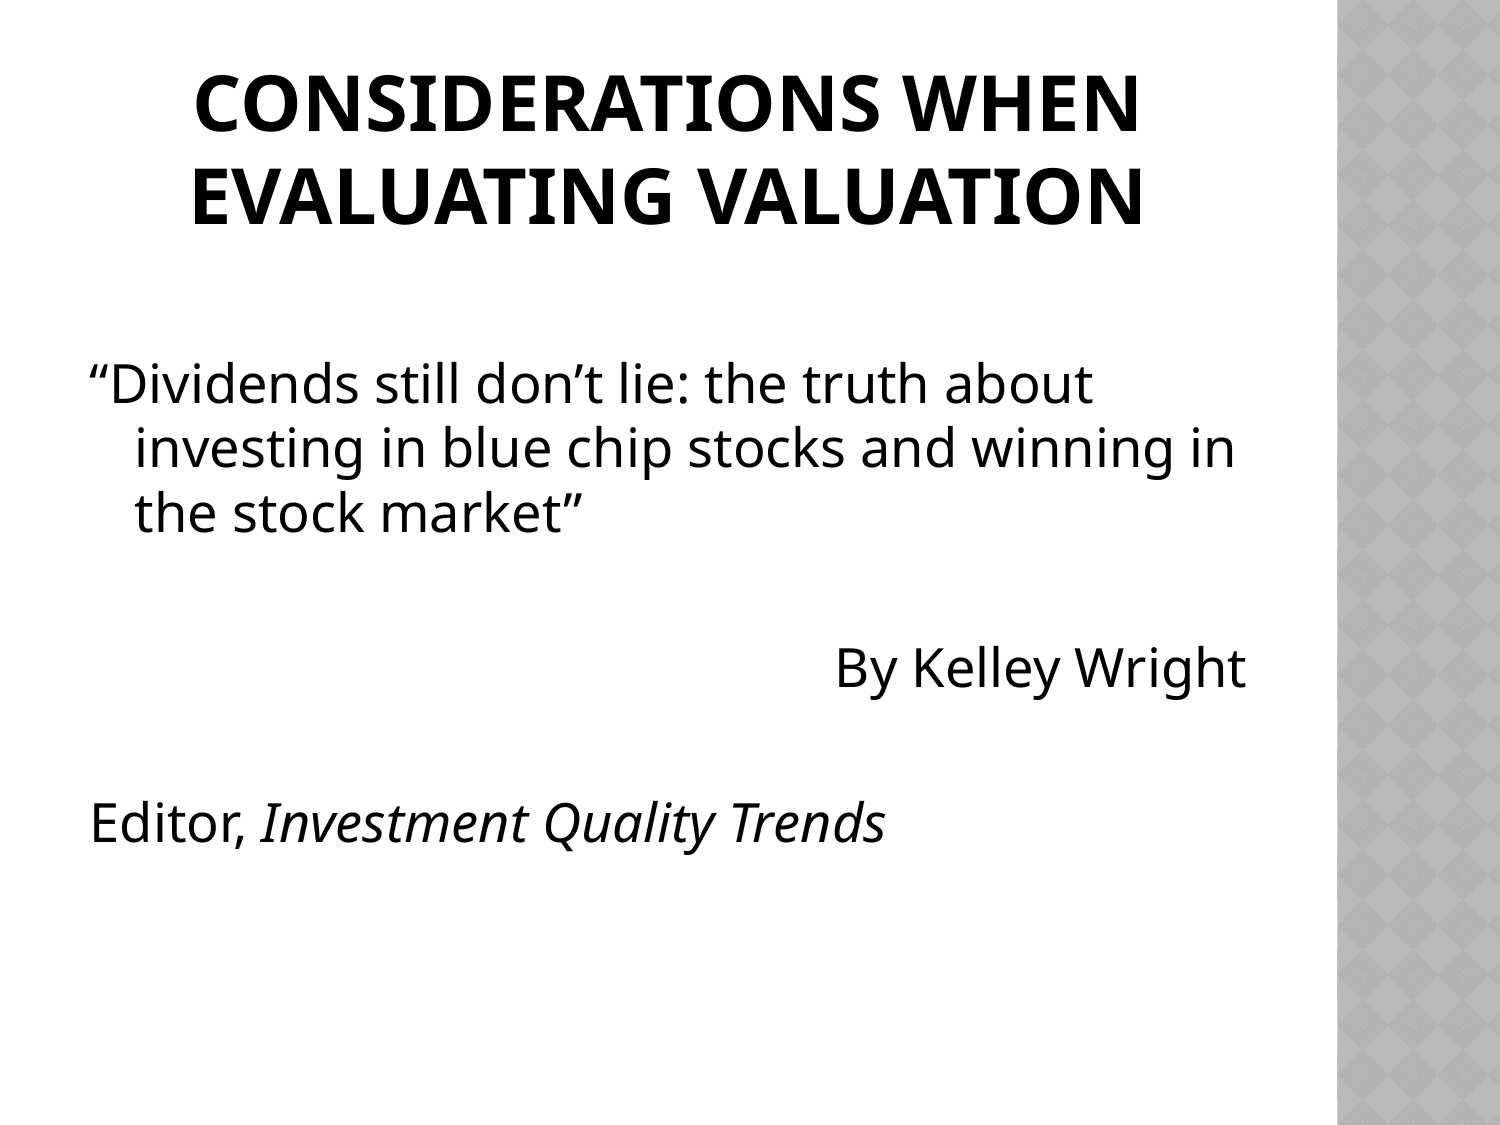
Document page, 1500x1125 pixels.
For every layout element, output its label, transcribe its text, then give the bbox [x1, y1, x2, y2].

list “Dividends still don’t lie: the truth about investing in blue chip stocks and winning in the stock market” By Kelley Wright Editor, Investment Quality Trends [75, 264, 1263, 1059]
title Considerations when evaluating Valuation [75, 52, 1263, 240]
